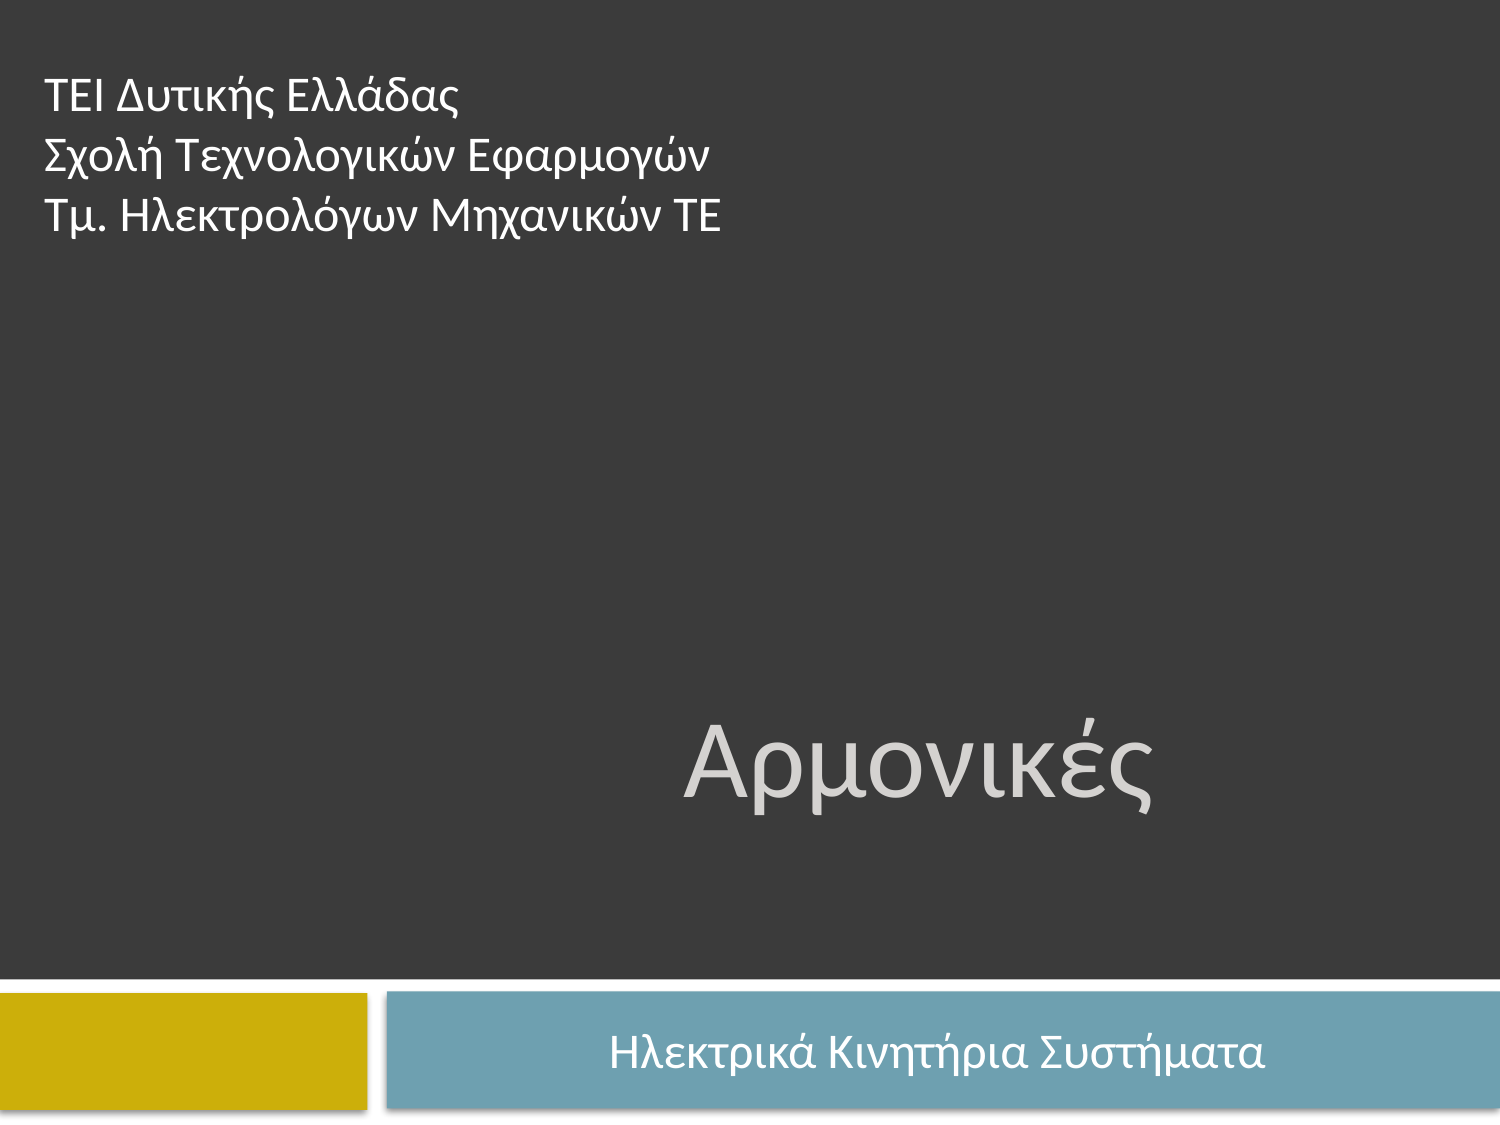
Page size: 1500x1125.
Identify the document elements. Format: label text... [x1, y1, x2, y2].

subtitle Ηλεκτρικά Κινητήρια Συστήματα [387, 992, 1488, 1105]
title Αρμονικές [387, 662, 1450, 963]
text_box ΤΕΙ Δυτικής Ελλάδας Σχολή Τεχνολογικών Εφαρμογών Τμ. Ηλεκτρολόγων Μηχανικών ΤΕ [29, 54, 857, 250]
